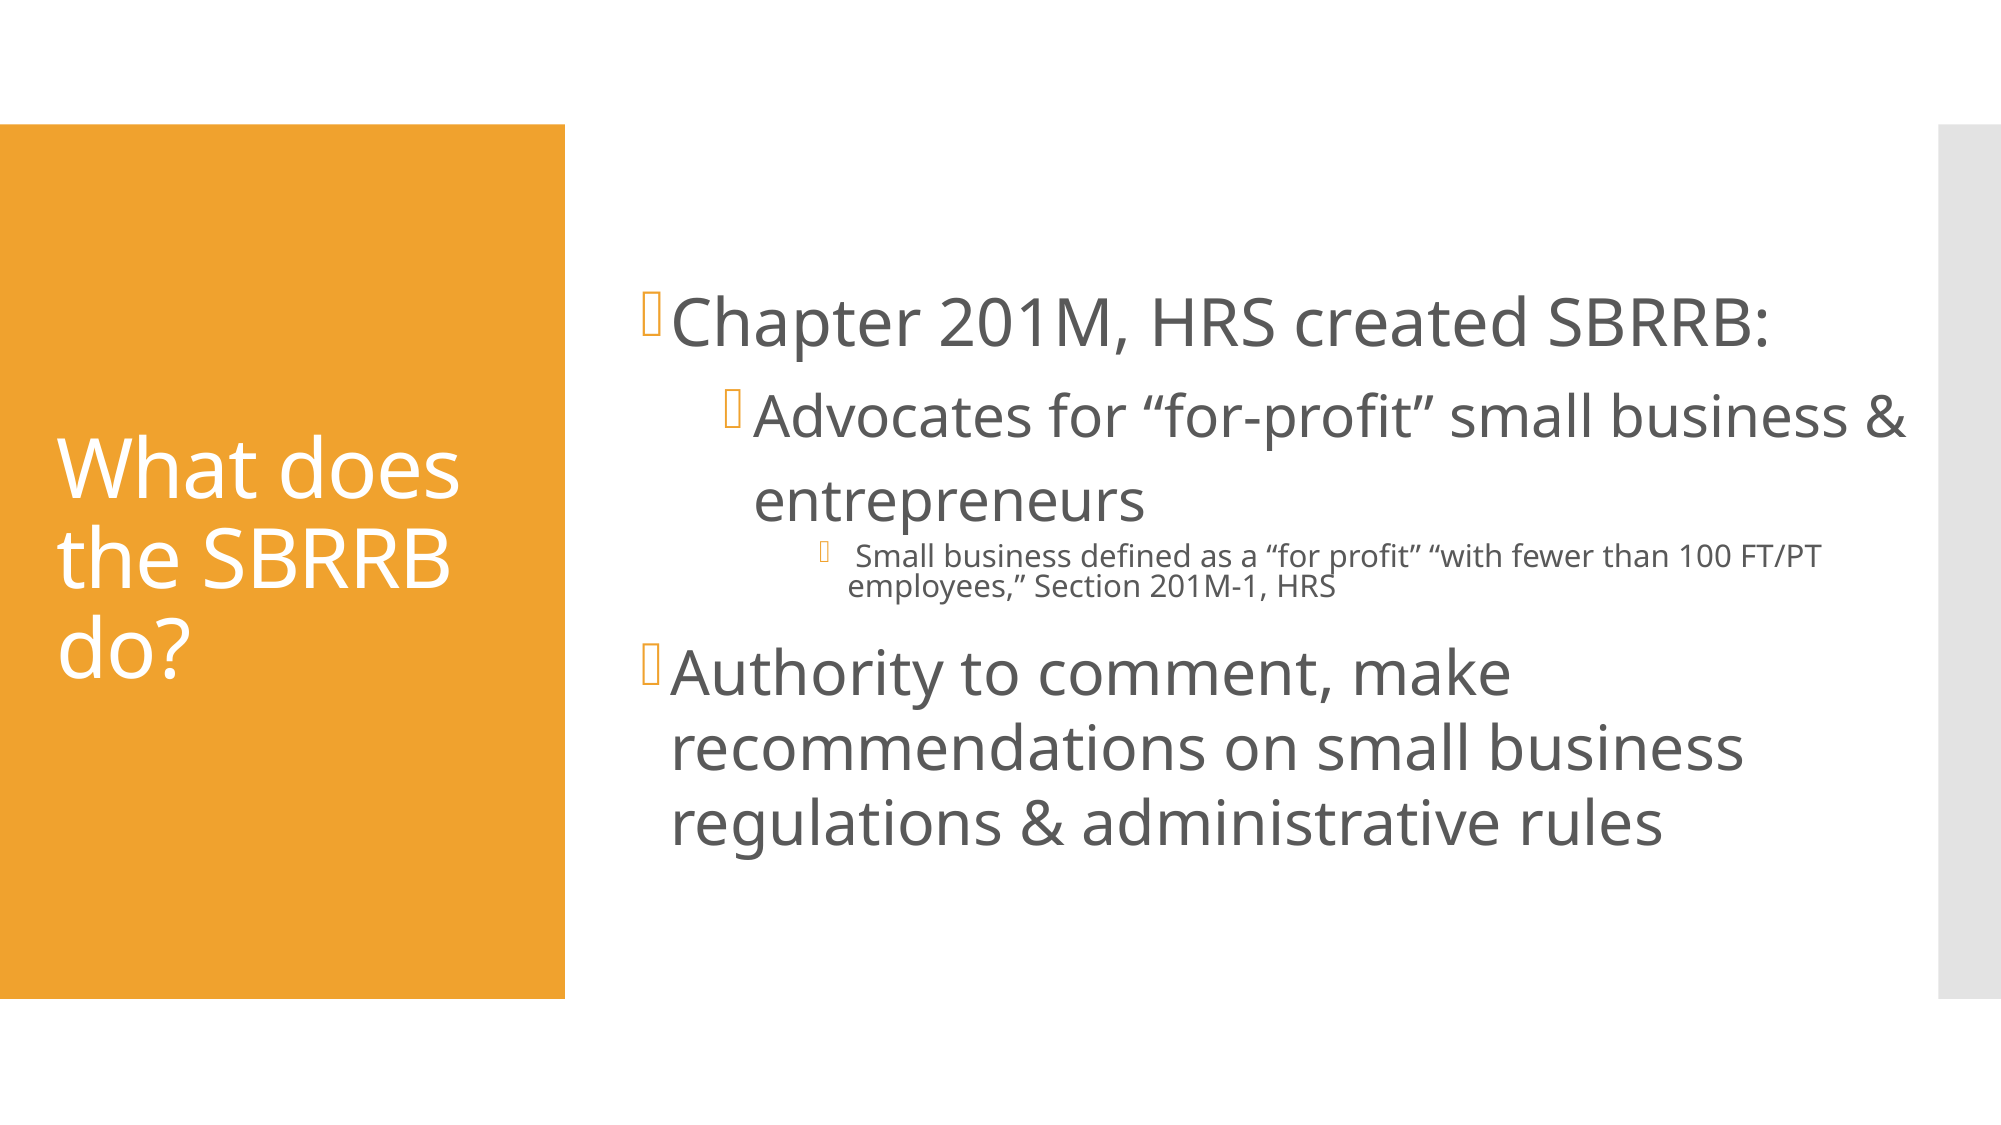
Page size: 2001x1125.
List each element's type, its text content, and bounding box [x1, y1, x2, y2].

title What does the SBRRB do? [41, 184, 525, 940]
list Chapter 201M, HRS created SBRRB: Advocates for “for-profit” small business & entrepreneurs Small business defined as a “for profit” “with fewer than 100 FT/PT employees,” Section 201M-1, HRS Authority to comment, make recommendations on small business regulations & administrative rules [625, 121, 1942, 1001]
